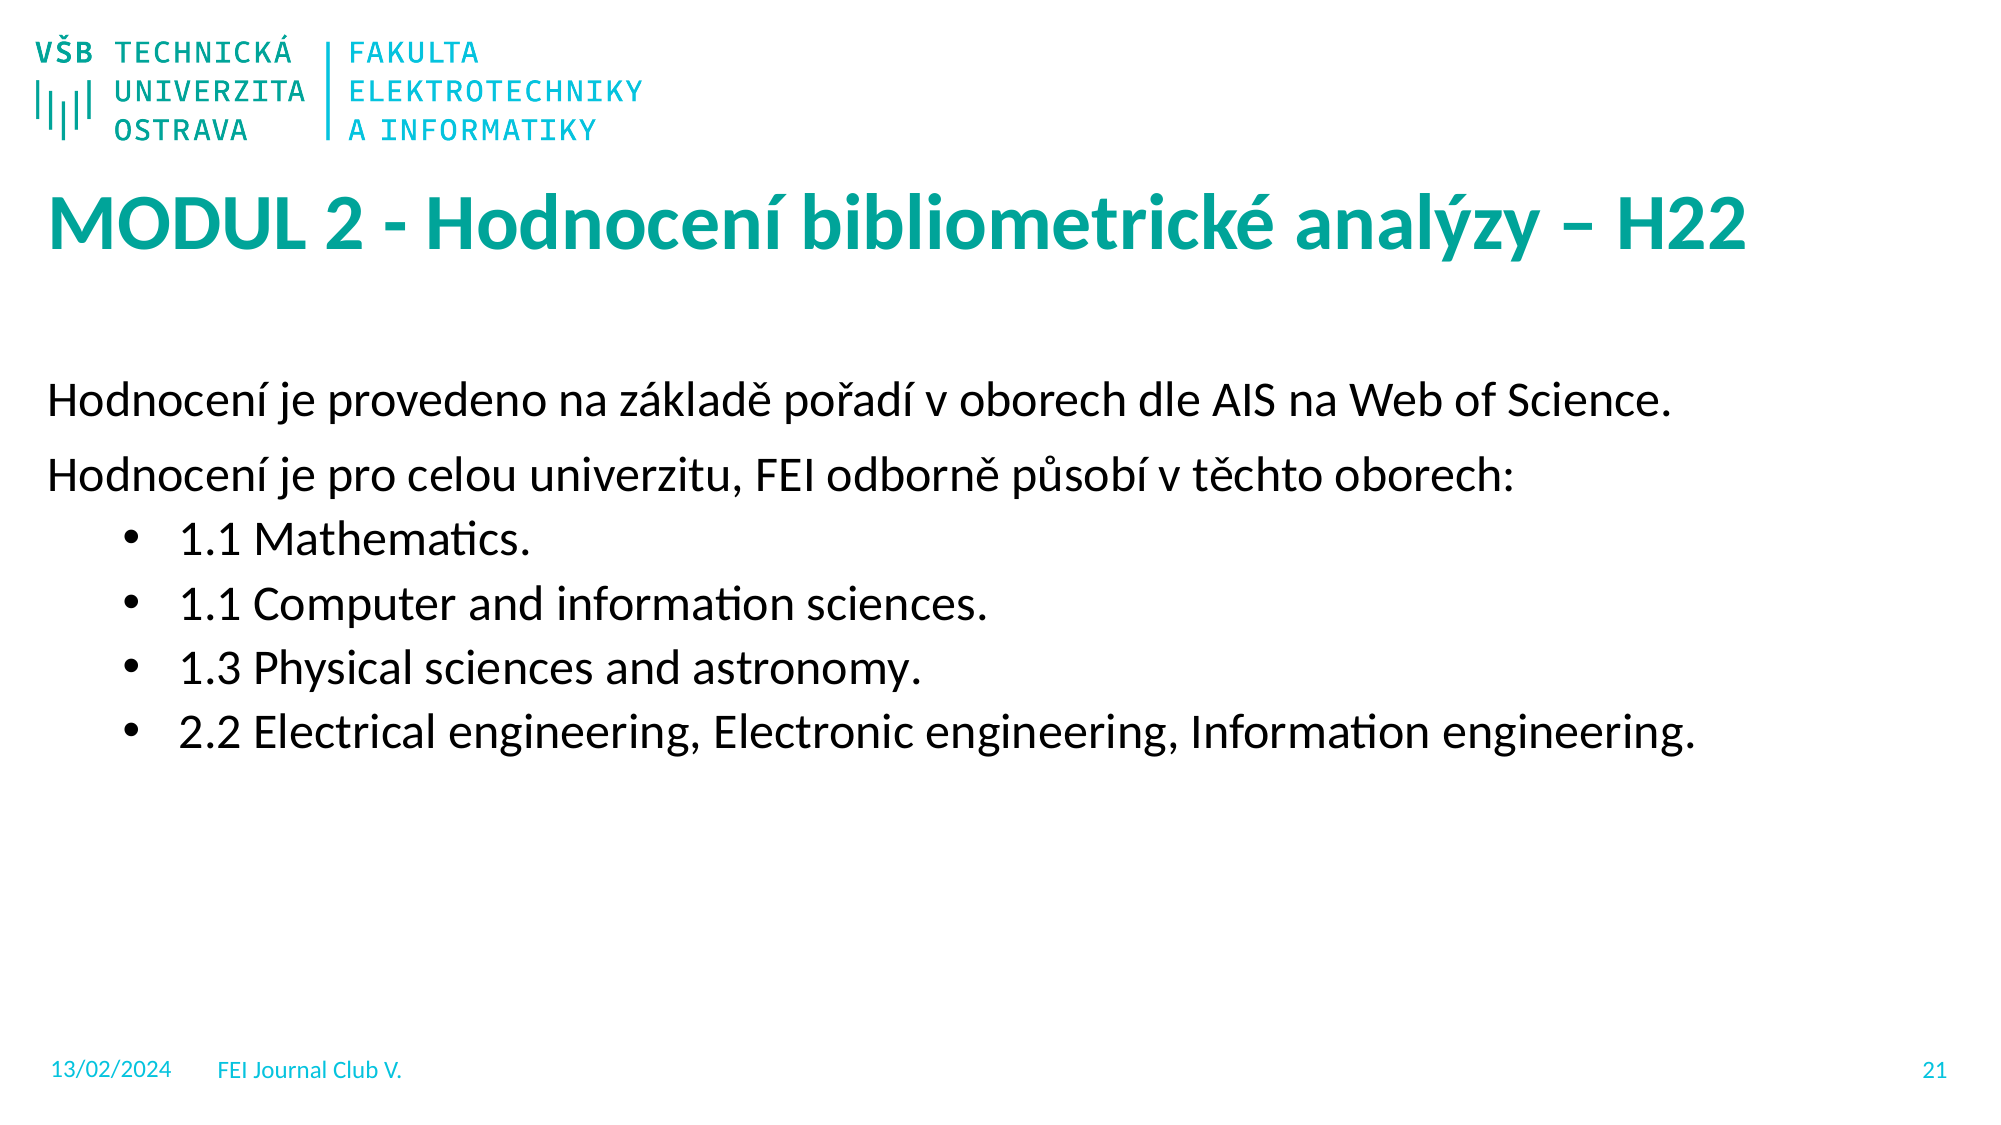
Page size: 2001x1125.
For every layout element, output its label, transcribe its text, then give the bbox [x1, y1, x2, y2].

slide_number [35, 1042, 191, 1093]
picture [35, 34, 642, 141]
text_box MODUL 2 - Hodnocení bibliometrické analýzy – H22 [32, 172, 1969, 341]
footer FEI Journal Club V. [202, 1042, 1833, 1094]
slide_number 20 [1862, 1042, 1963, 1094]
text_box Hodnocení je provedeno na základě pořadí v oborech dle AIS na Web of Science. Hodnocení je pro celou univerzitu, FEI odborně působí v těchto oborech: 1.1 Mathematics. 1.1 Computer and information sciences. 1.3 Physical sciences and astronomy. 2.2 Electrical engineering, Electronic engineering, Information engineering. [32, 366, 1969, 1018]
